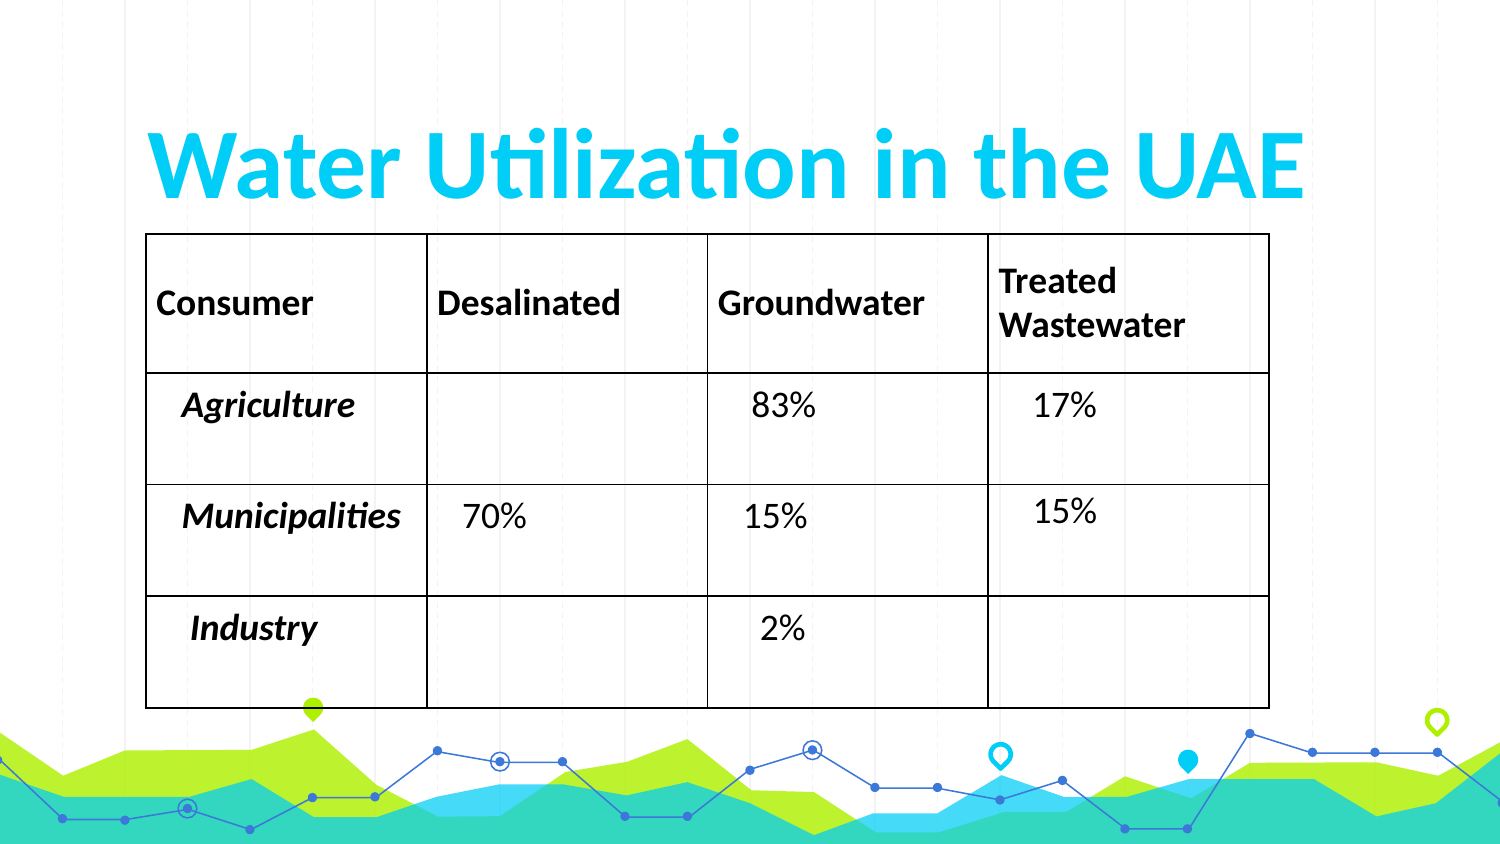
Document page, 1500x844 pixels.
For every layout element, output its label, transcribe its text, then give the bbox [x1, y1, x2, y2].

table_cell 15% [708, 485, 987, 595]
table_header Desalinated [428, 235, 707, 372]
table_cell [428, 597, 707, 707]
title Water Utilization in the UAE [51, 77, 1449, 234]
table_header Consumer [147, 235, 426, 372]
table_cell 17% [989, 374, 1268, 484]
table_cell Industry [147, 597, 426, 707]
table_cell 2% [708, 597, 987, 707]
list [51, 292, 1449, 791]
table_cell [428, 374, 707, 484]
table_cell Municipalities [147, 485, 426, 595]
table_cell Agriculture [147, 374, 426, 484]
table_header Groundwater [708, 235, 987, 372]
table_header Treated Wastewater [989, 235, 1268, 372]
table_cell [989, 597, 1268, 707]
table_cell 83% [708, 374, 987, 484]
table_cell 15% [989, 485, 1268, 595]
table_cell 70% [428, 485, 707, 595]
